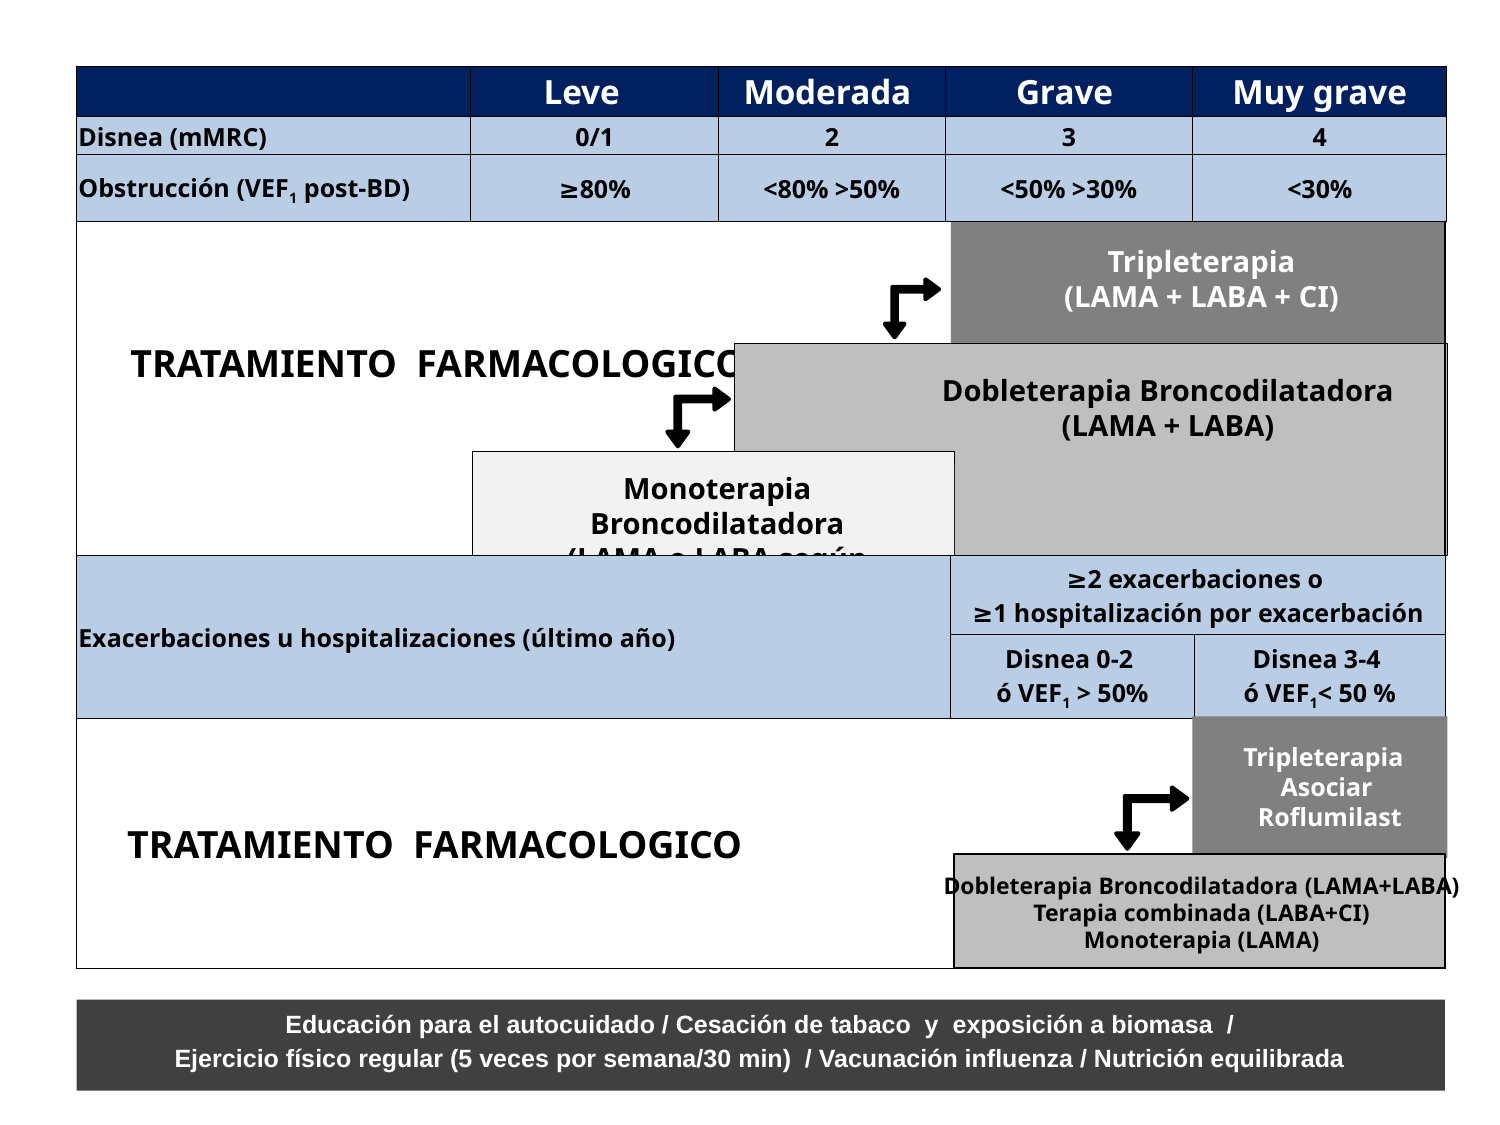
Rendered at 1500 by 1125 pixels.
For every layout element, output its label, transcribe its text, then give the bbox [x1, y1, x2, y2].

table_cell 2 [719, 117, 945, 154]
text_box Educación para el autocuidado / Cesación de tabaco y exposición a biomasa / Ejercicio físico regular (5 veces por semana/30 min) / Vacunación influenza / Nutrición equilibrada [75, 997, 1447, 1093]
table_cell TRATAMIENTO FARMACOLOGICO [77, 719, 1187, 968]
table_cell Obstrucción (VEF1 post-BD) [77, 155, 470, 220]
text_box [882, 277, 942, 340]
table_header Muy grave [1193, 67, 1446, 116]
table_header ≥2 exacerbaciones o ≥1 hospitalización por exacerbación [951, 557, 1445, 634]
text_box Dobleterapia Broncodilatadora (LAMA+LABA) Terapia combinada (LABA+CI) Monoterapia (LAMA) [917, 863, 1487, 979]
table_header Grave [946, 67, 1192, 116]
table_header Leve [471, 67, 718, 116]
table_cell 4 [1193, 117, 1446, 154]
table_cell Disnea (mMRC) [77, 117, 470, 154]
table_cell Disnea 3-4 ó VEF1< 50 % [1195, 635, 1445, 714]
table_cell Disnea 0-2 ó VEF1 > 50% [951, 635, 1194, 718]
table_cell 3 [946, 117, 1192, 154]
text_box [1114, 785, 1186, 851]
table_cell <80% >50% [719, 155, 945, 220]
text_box [665, 386, 732, 449]
table_header [77, 67, 470, 116]
table_header Moderada [719, 67, 945, 116]
table_header Exacerbaciones u hospitalizaciones (último año) [77, 557, 950, 718]
table_cell <30% [1193, 155, 1446, 220]
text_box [1191, 716, 1448, 859]
table_cell 0/1 [471, 117, 718, 154]
table_cell ≥80% [471, 155, 718, 220]
text_box [75, 220, 1447, 557]
table_cell <50% >30% [946, 155, 1192, 220]
text_box [952, 852, 1187, 863]
